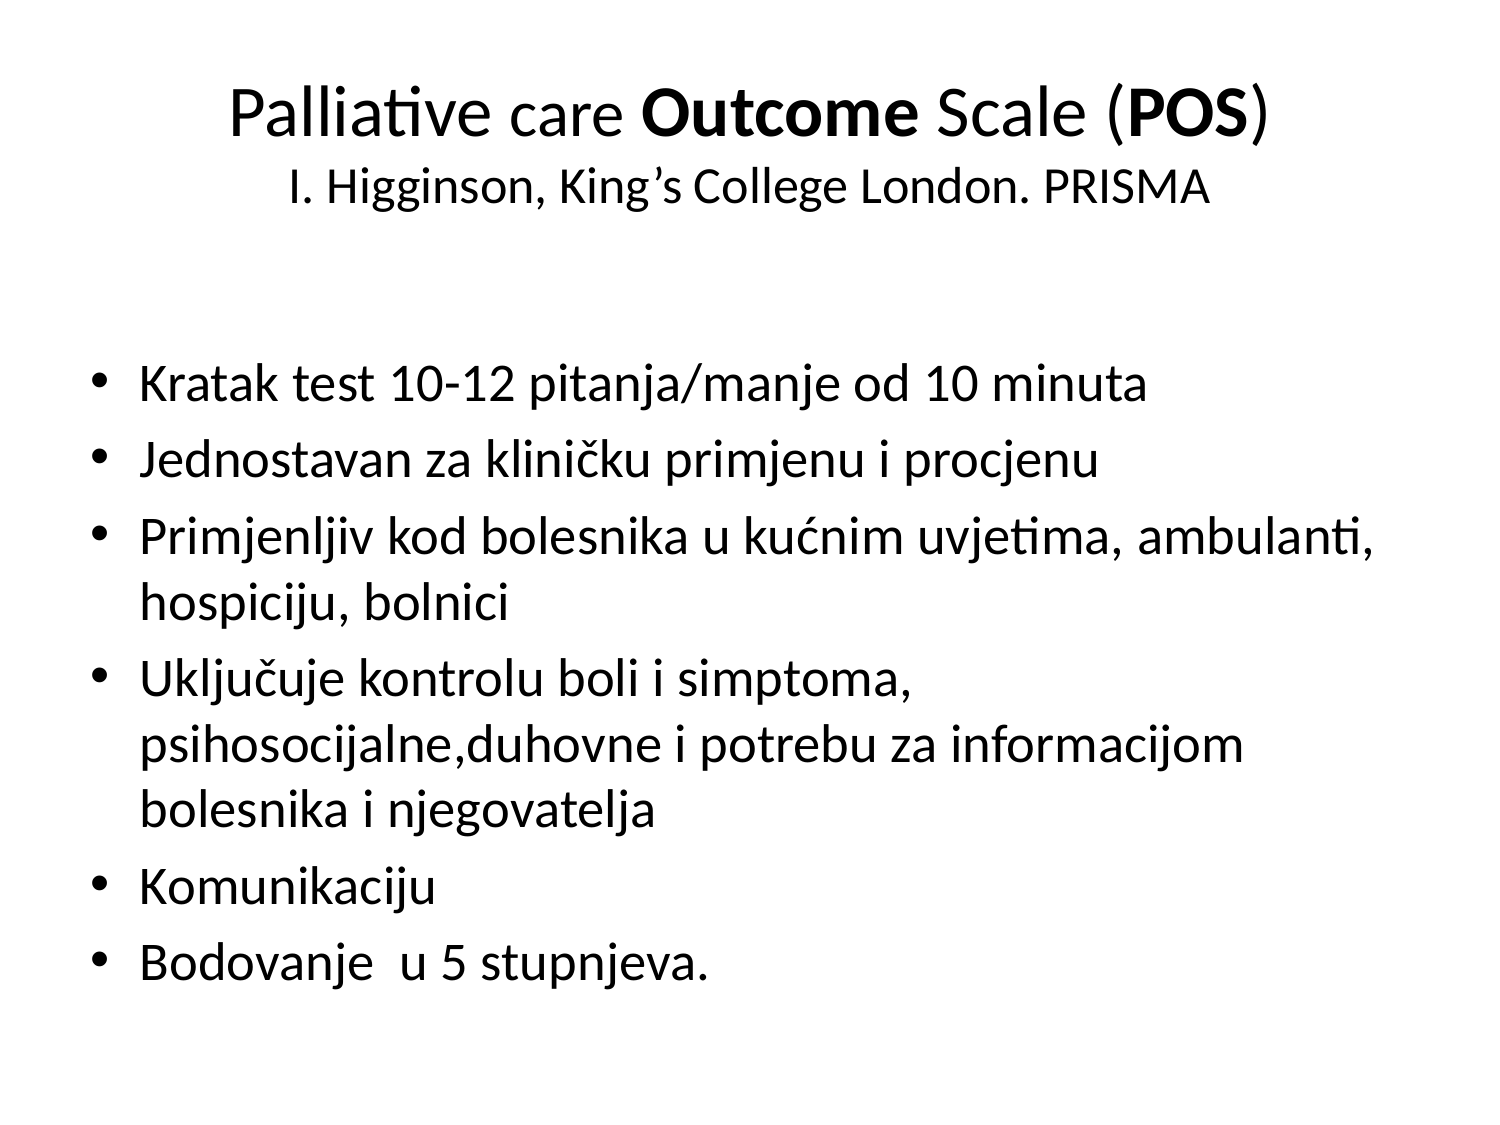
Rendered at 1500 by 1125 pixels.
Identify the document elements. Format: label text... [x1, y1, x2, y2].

list Kratak test 10-12 pitanja/manje od 10 minuta Jednostavan za kliničku primjenu i procjenu Primjenljiv kod bolesnika u kućnim uvjetima, ambulanti, hospiciju, bolnici Uključuje kontrolu boli i simptoma, psihosocijalne,duhovne i potrebu za informacijom bolesnika i njegovatelja Komunikaciju Bodovanje u 5 stupnjeva. [75, 262, 1425, 1005]
title Palliative care Outcome Scale (POS) I. Higginson, King’s College London. PRISMA [75, 45, 1425, 233]
